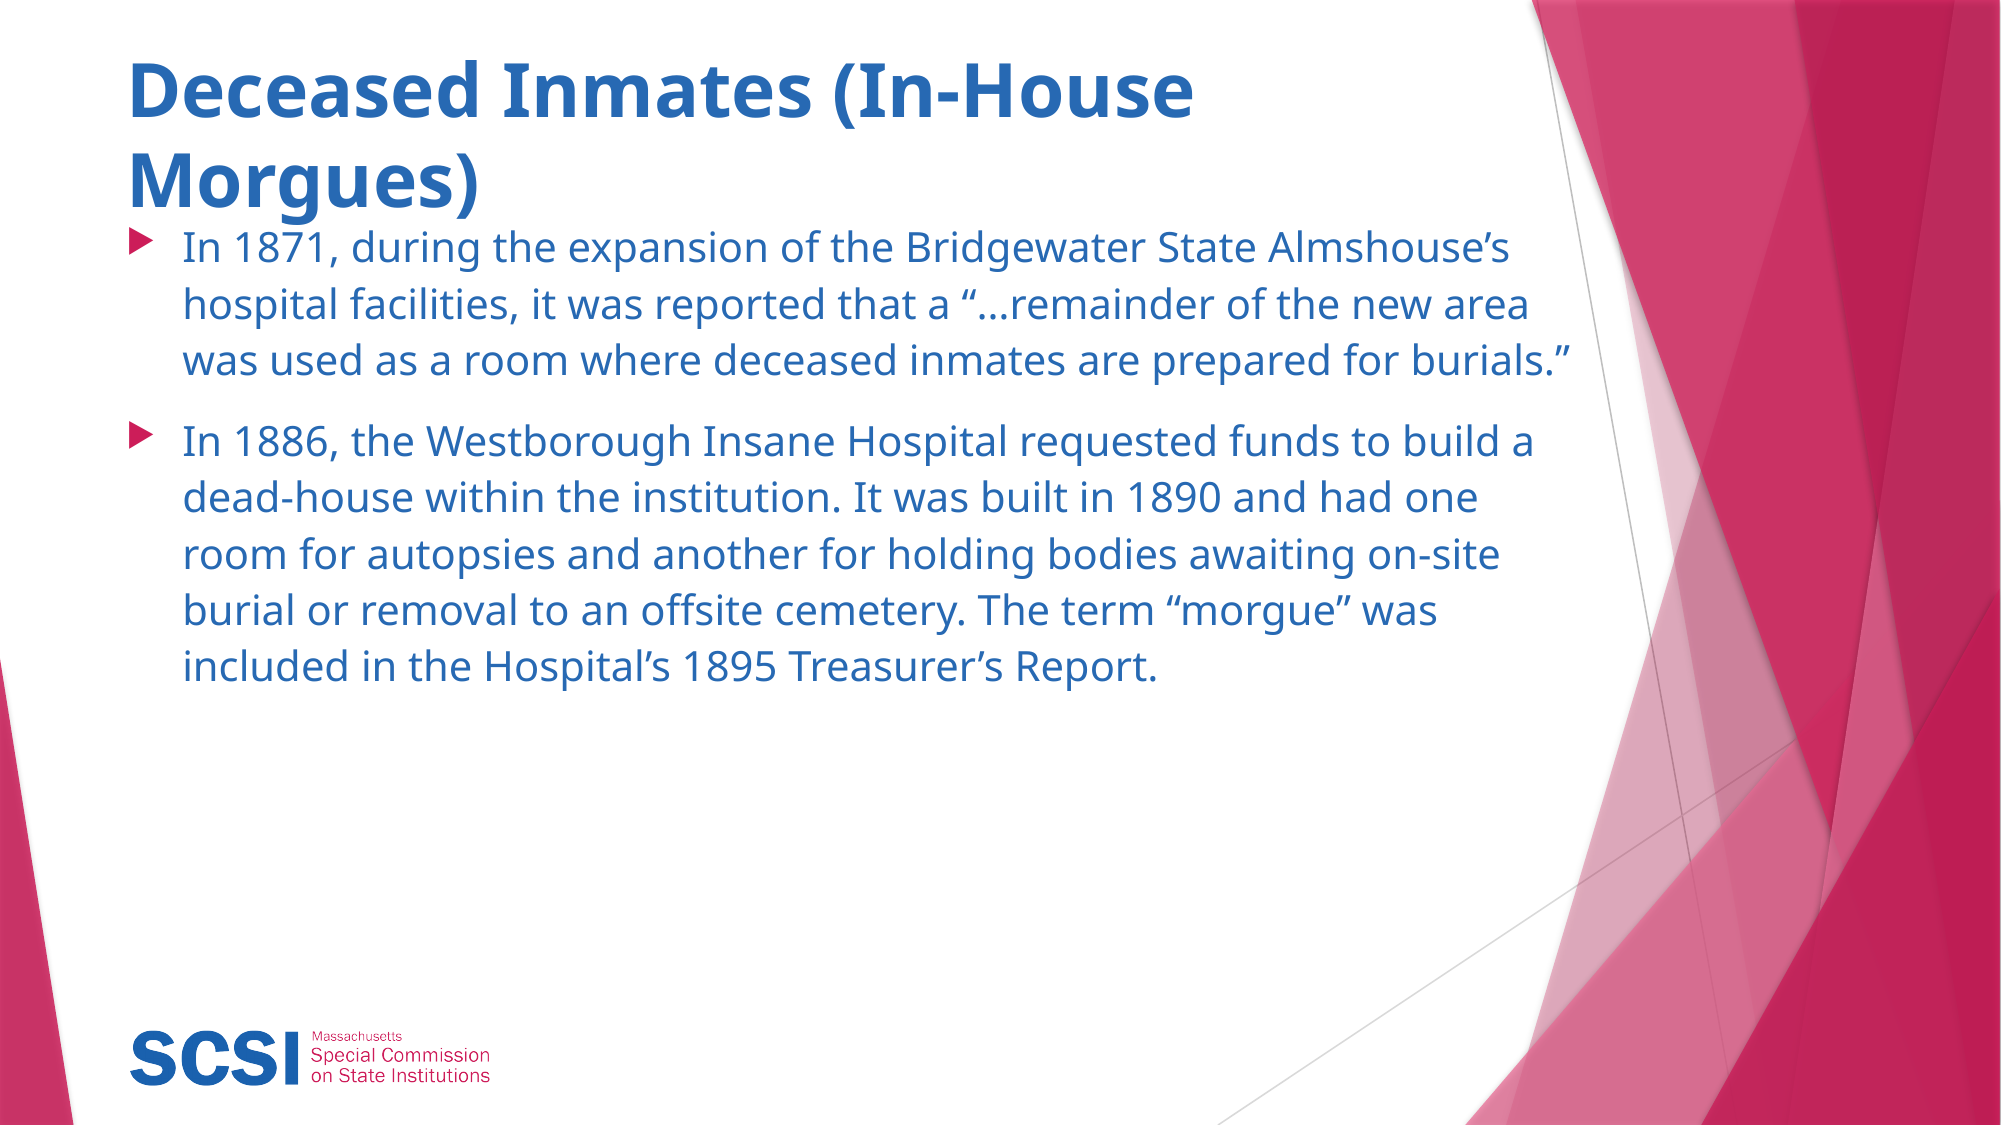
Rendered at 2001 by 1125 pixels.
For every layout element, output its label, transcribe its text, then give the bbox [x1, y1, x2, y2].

title Deceased Inmates (In-House Morgues) [111, 57, 1567, 207]
picture [130, 1018, 496, 1109]
list In 1871, during the expansion of the Bridgewater State Almshouse’s hospital facilities, it was reported that a “…remainder of the new area was used as a room where deceased inmates are prepared for burials.” In 1886, the Westborough Insane Hospital requested funds to build a dead-house within the institution. It was built in 1890 and had one room for autopsies and another for holding bodies awaiting on-site burial or removal to an offsite cemetery. The term “morgue” was included in the Hospital’s 1895 Treasurer’s Report. [111, 207, 1600, 992]
